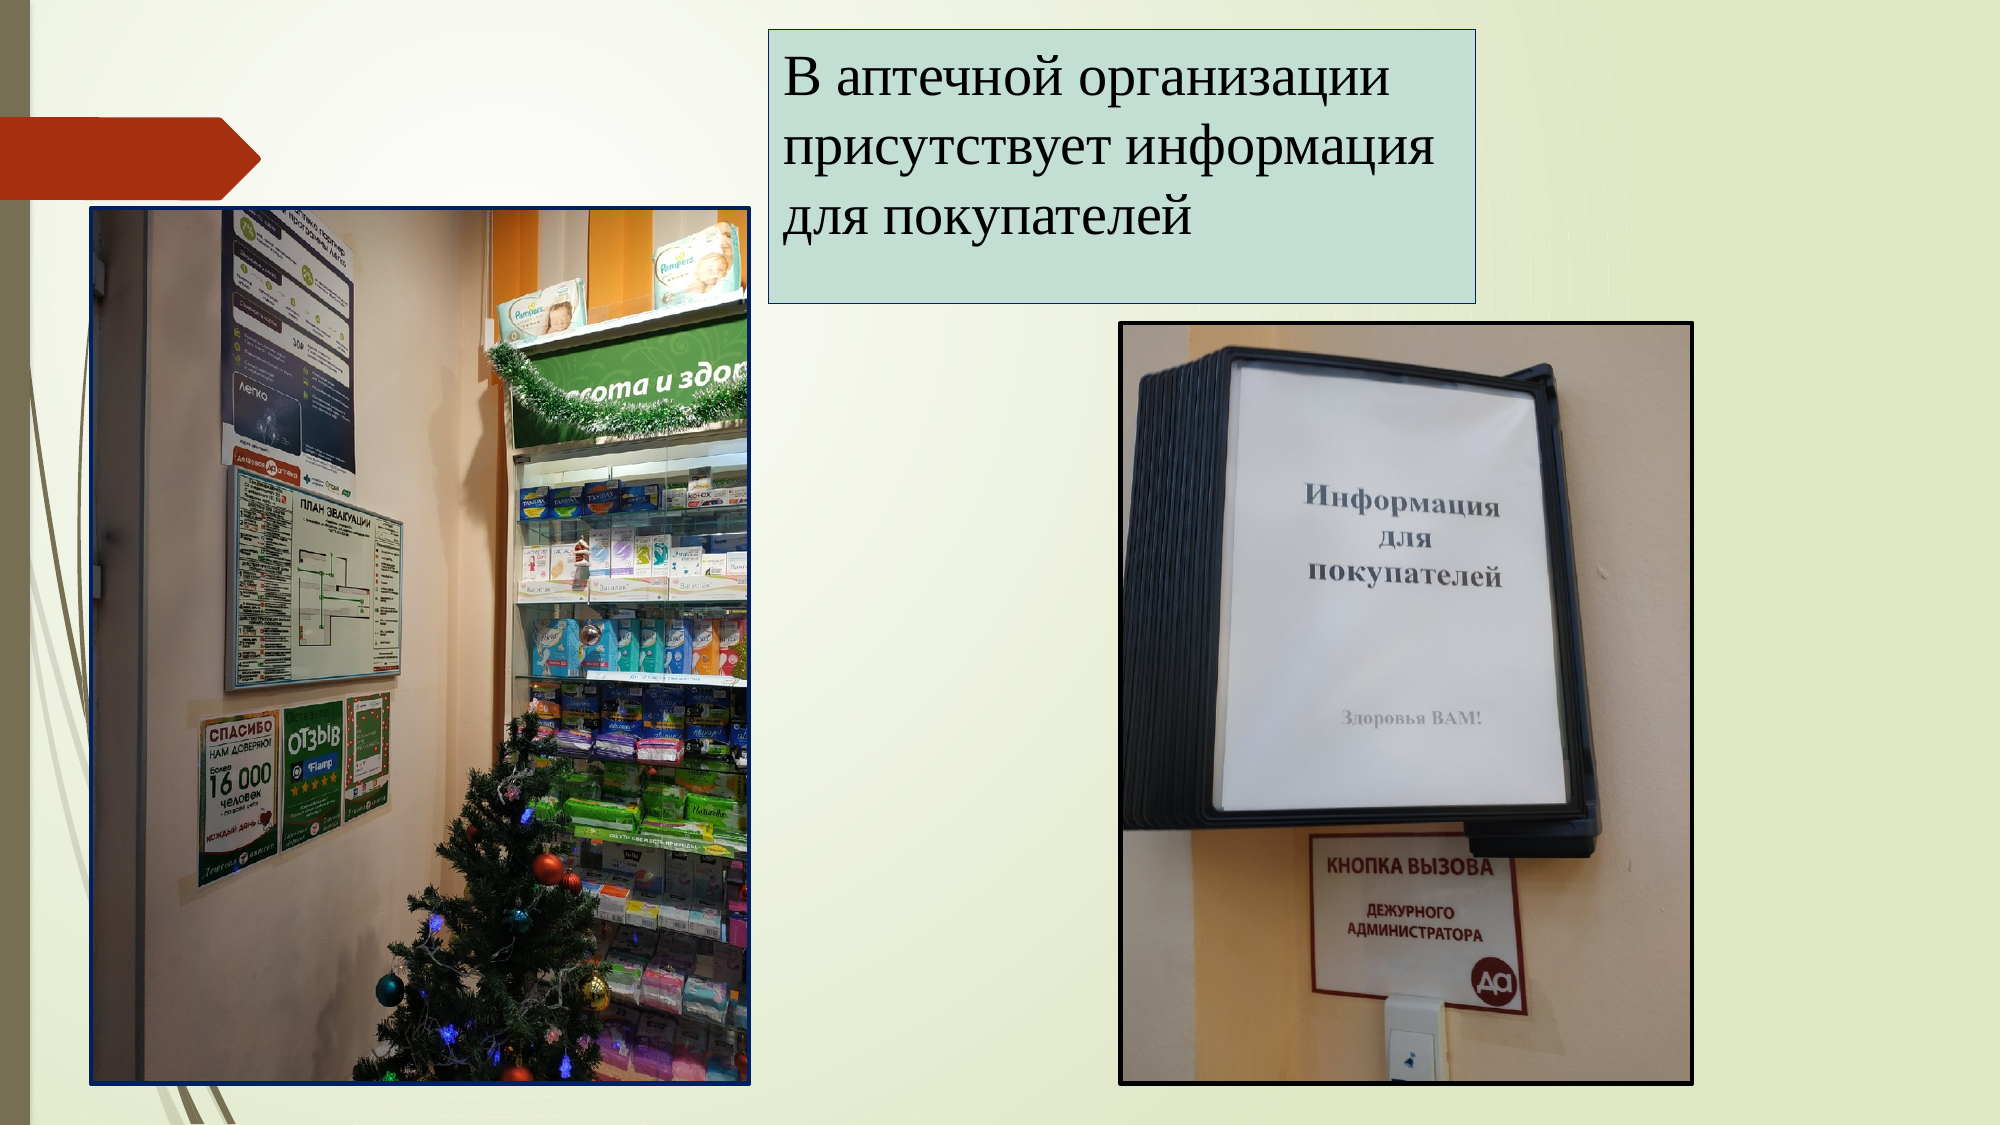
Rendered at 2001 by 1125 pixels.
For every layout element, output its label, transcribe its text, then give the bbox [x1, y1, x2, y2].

picture [1122, 324, 1691, 1082]
picture [93, 210, 747, 1082]
list В аптечной организации присутствует информация для покупателей [768, 29, 1476, 304]
